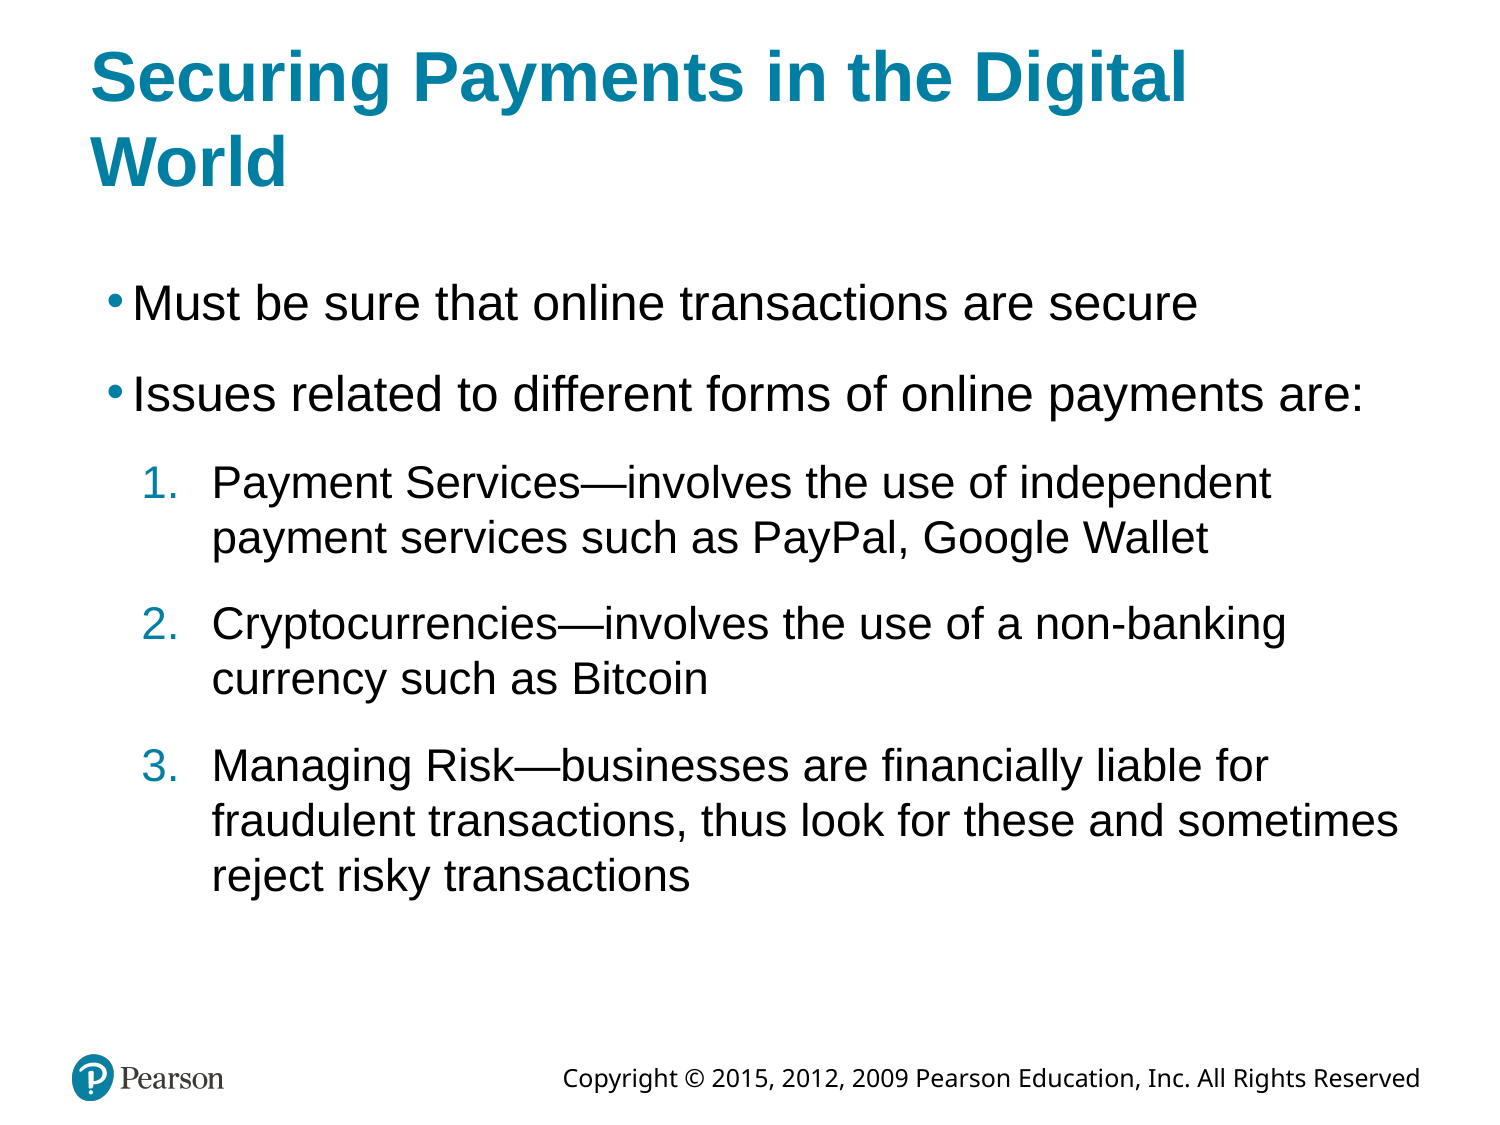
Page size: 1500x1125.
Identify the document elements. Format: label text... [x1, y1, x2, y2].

title Securing Payments in the Digital World [75, 35, 1425, 216]
picture [72, 1054, 88, 1070]
picture [98, 1054, 224, 1101]
picture [80, 1063, 106, 1088]
picture [72, 1087, 83, 1101]
list Must be sure that online transactions are secure Issues related to different forms of online payments are: Payment Services—involves the use of independent payment services such as PayPal, Google Wallet Cryptocurrencies—involves the use of a non-banking currency such as Bitcoin Managing Risk—businesses are financially liable for fraudulent transactions, thus look for these and sometimes reject risky transactions [75, 255, 1425, 985]
